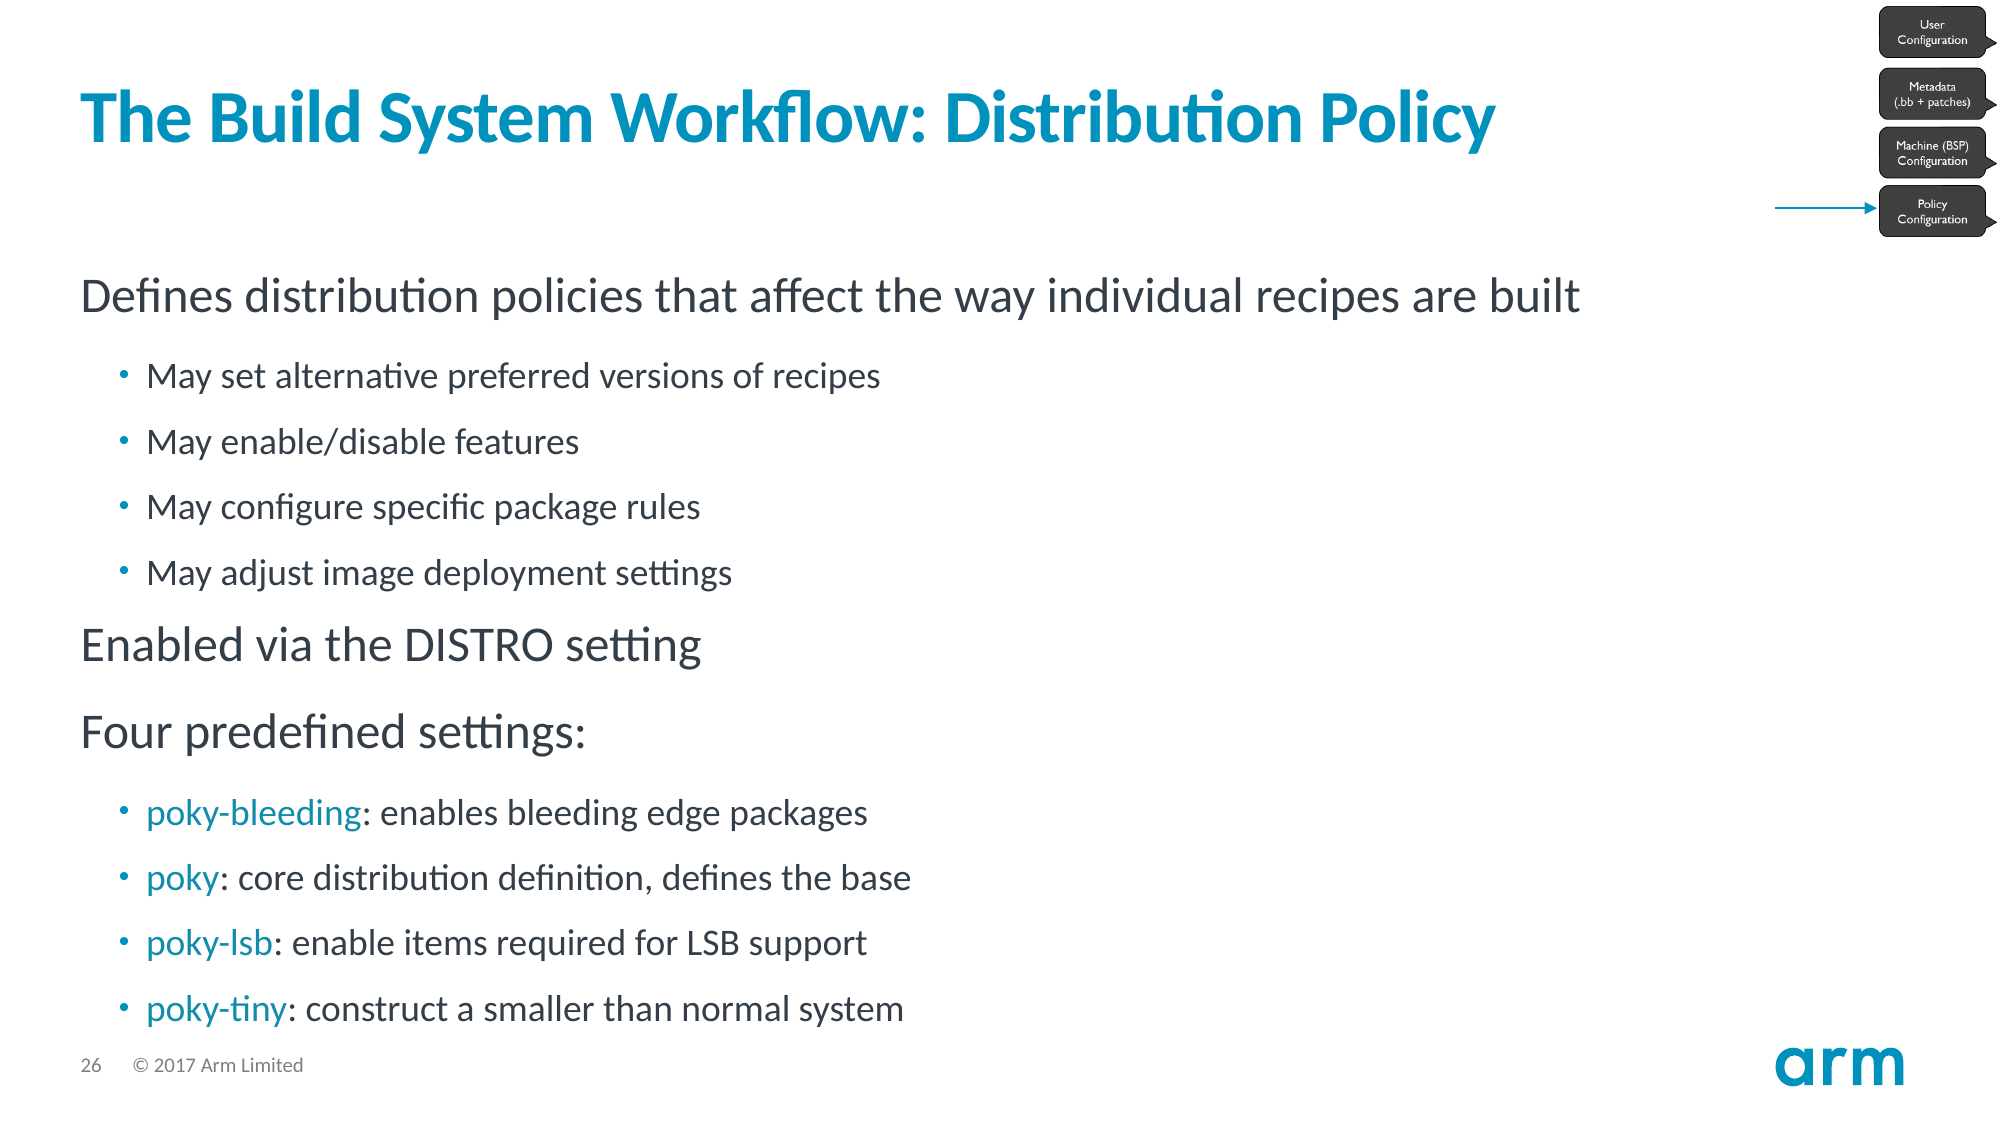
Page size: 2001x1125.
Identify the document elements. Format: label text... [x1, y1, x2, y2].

list Defines distribution policies that affect the way individual recipes are built May set alternative preferred versions of recipes May enable/disable features May configure specific package rules May adjust image deployment settings Enabled via the DISTRO setting Four predefined settings: poky-bleeding: enables bleeding edge packages poky: core distribution definition, defines the base poky-lsb: enable items required for LSB support poky-tiny: construct a smaller than normal system [80, 268, 1915, 940]
title The Build System Workflow: Distribution Policy [80, 48, 1879, 158]
picture [1879, 6, 1997, 237]
